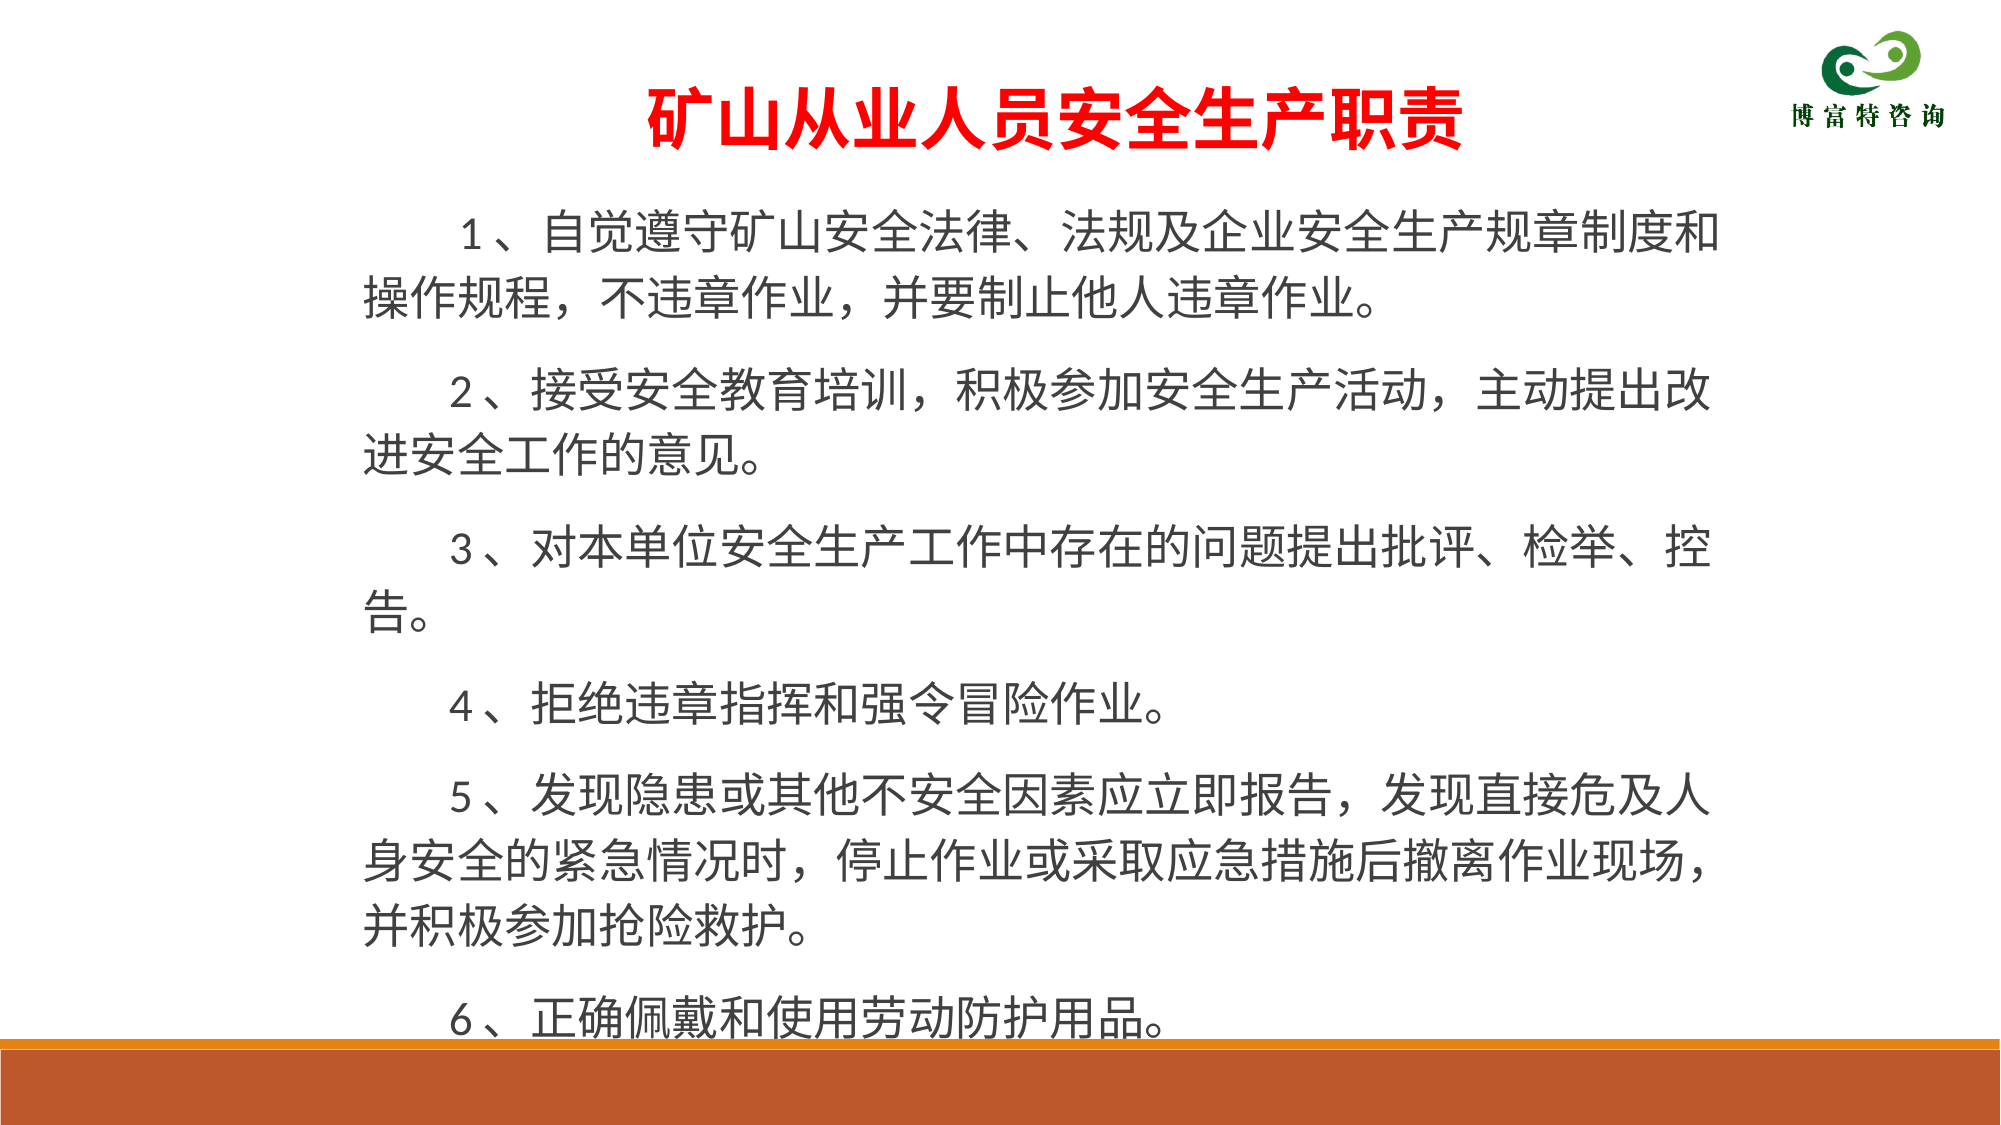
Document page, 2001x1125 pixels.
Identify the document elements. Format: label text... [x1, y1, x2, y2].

list 矿山从业人员安全生产职责 1、自觉遵守矿山安全法律、法规及企业安全生产规章制度和操作规程，不违章作业，并要制止他人违章作业。 2、接受安全教育培训，积极参加安全生产活动，主动提出改进安全工作的意见。 3、对本单位安全生产工作中存在的问题提出批评、检举、控告。 4、拒绝违章指挥和强令冒险作业。 5、发现隐患或其他不安全因素应立即报告，发现直接危及人身安全的紧急情况时，停止作业或采取应急措施后撤离作业现场，并积极参加抢险救护。 6、正确佩戴和使用劳动防护用品。 [362, 74, 1751, 1063]
picture [1772, 30, 1969, 131]
